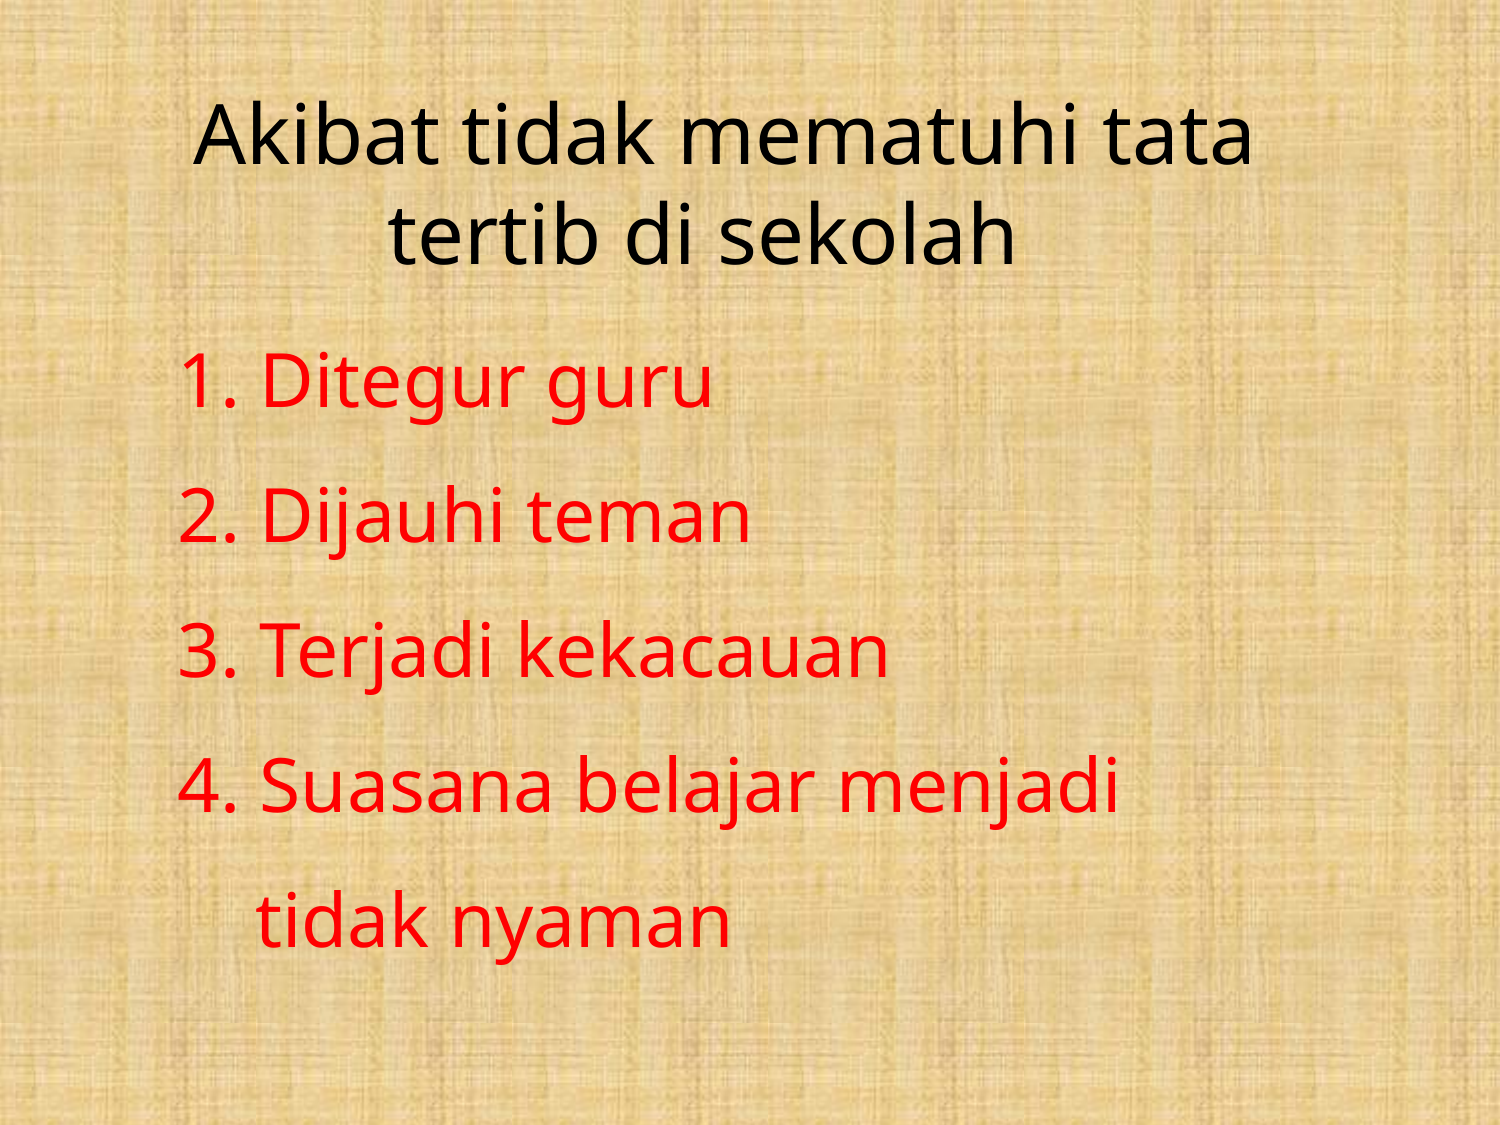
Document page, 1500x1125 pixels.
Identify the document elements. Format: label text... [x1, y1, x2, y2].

title Akibat tidak mematuhi tata tertib di sekolah [99, 62, 1350, 300]
picture [0, 0, 1500, 1125]
text_box 1. Ditegur guru 2. Dijauhi teman 3. Terjadi kekacauan 4. Suasana belajar menjadi tidak nyaman [160, 310, 1427, 940]
